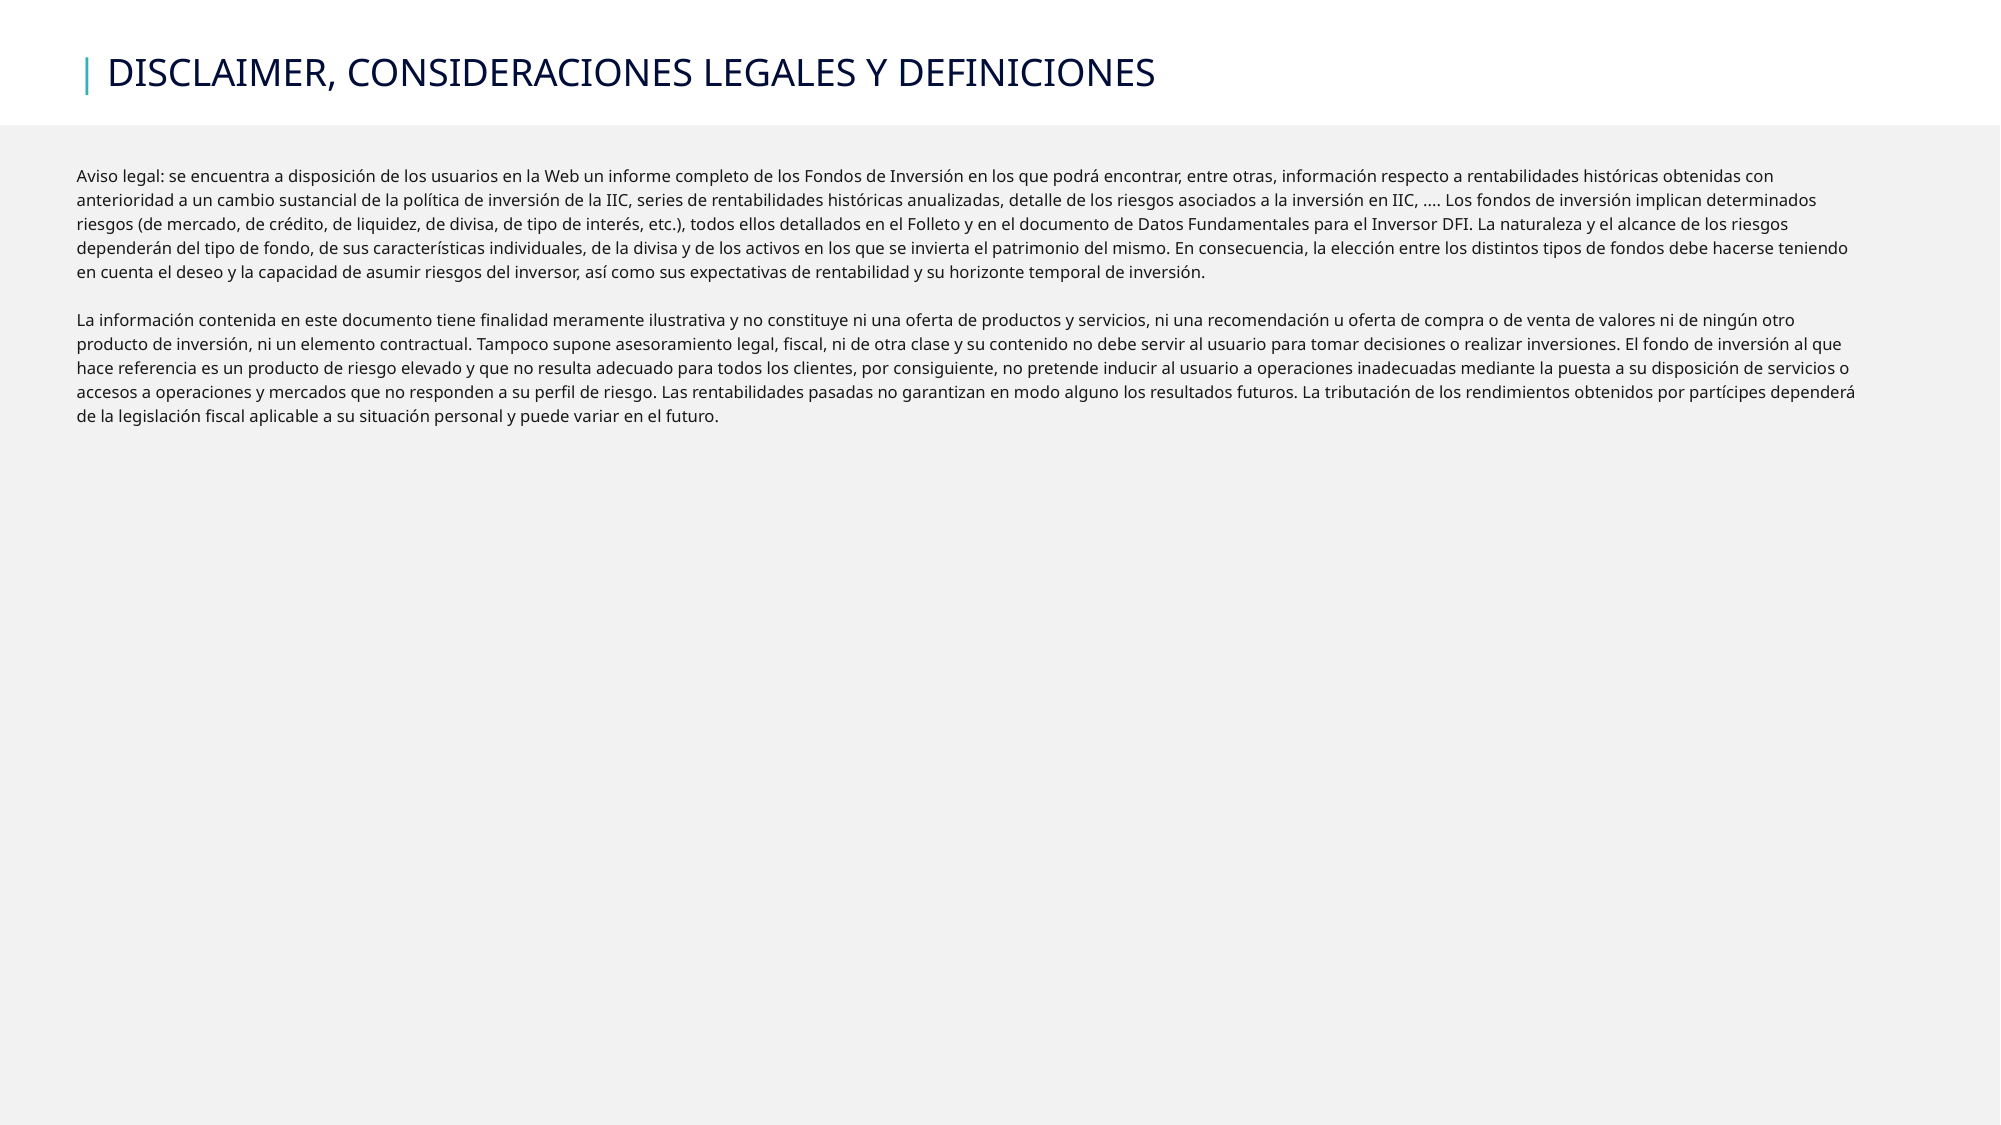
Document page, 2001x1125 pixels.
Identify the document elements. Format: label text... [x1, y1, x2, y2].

text_box | DISCLAIMER, CONSIDERACIONES LEGALES Y DEFINICIONES [61, 41, 1469, 102]
text_box [0, 124, 2000, 1125]
list Aviso legal: se encuentra a disposición de los usuarios en la Web un informe completo de los Fondos de Inversión en los que podrá encontrar, entre otras, información respecto a rentabilidades históricas obtenidas con anterioridad a un cambio sustancial de la política de inversión de la IIC, series de rentabilidades históricas anualizadas, detalle de los riesgos asociados a la inversión en IIC, .... Los fondos de inversión implican determinados riesgos (de mercado, de crédito, de liquidez, de divisa, de tipo de interés, etc.), todos ellos detallados en el Folleto y en el documento de Datos Fundamentales para el Inversor DFI. La naturaleza y el alcance de los riesgos dependerán del tipo de fondo, de sus características individuales, de la divisa y de los activos en los que se invierta el patrimonio del mismo. En consecuencia, la elección entre los distintos tipos de fondos debe hacerse teniendo en cuenta el deseo y la capacidad de asumir riesgos del inversor, así como sus expectativas de rentabilidad y su horizonte temporal de inversión. La información contenida en este documento tiene finalidad meramente ilustrativa y no constituye ni una oferta de productos y servicios, ni una recomendación u oferta de compra o de venta de valores ni de ningún otro producto de inversión, ni un elemento contractual. Tampoco supone asesoramiento legal, fiscal, ni de otra clase y su contenido no debe servir al usuario para tomar decisiones o realizar inversiones. El fondo de inversión al que hace referencia es un producto de riesgo elevado y que no resulta adecuado para todos los clientes, por consiguiente, no pretende inducir al usuario a operaciones inadecuadas mediante la puesta a su disposición de servicios o accesos a operaciones y mercados que no responden a su perfil de riesgo. Las rentabilidades pasadas no garantizan en modo alguno los resultados futuros. La tributación de los rendimientos obtenidos por partícipes dependerá de la legislación fiscal aplicable a su situación personal y puede variar en el futuro. [61, 153, 1884, 1059]
